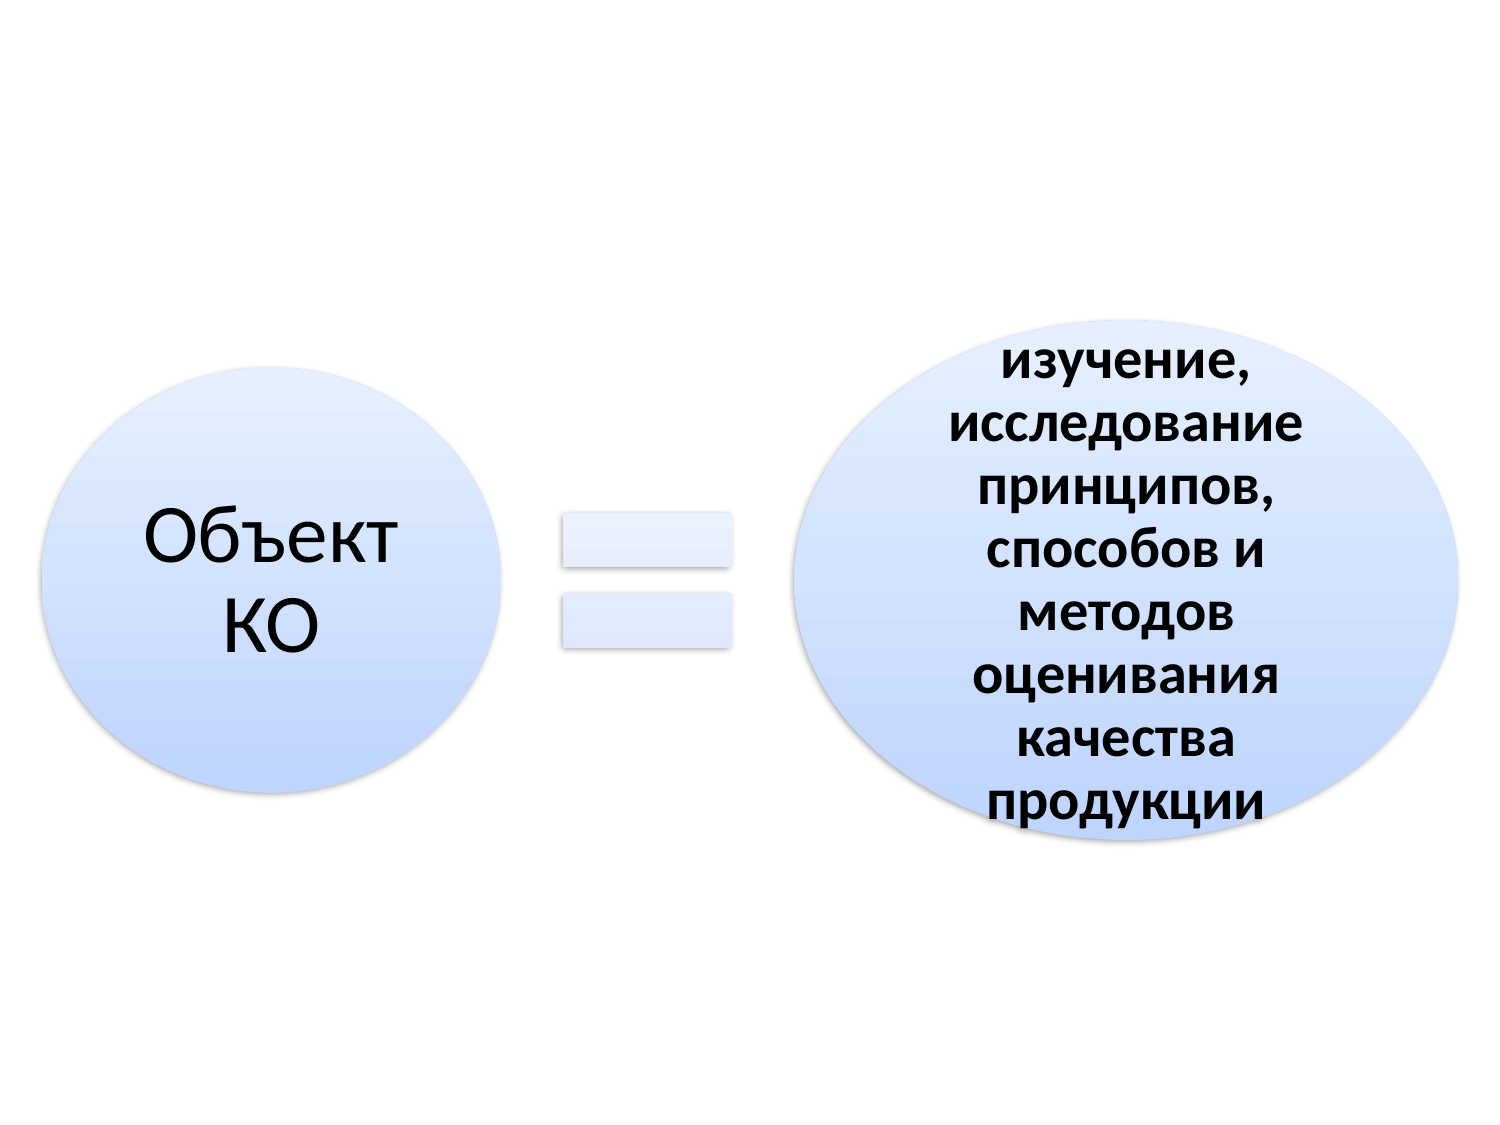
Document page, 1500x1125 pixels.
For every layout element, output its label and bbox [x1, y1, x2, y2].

list [41, 66, 1459, 1095]
